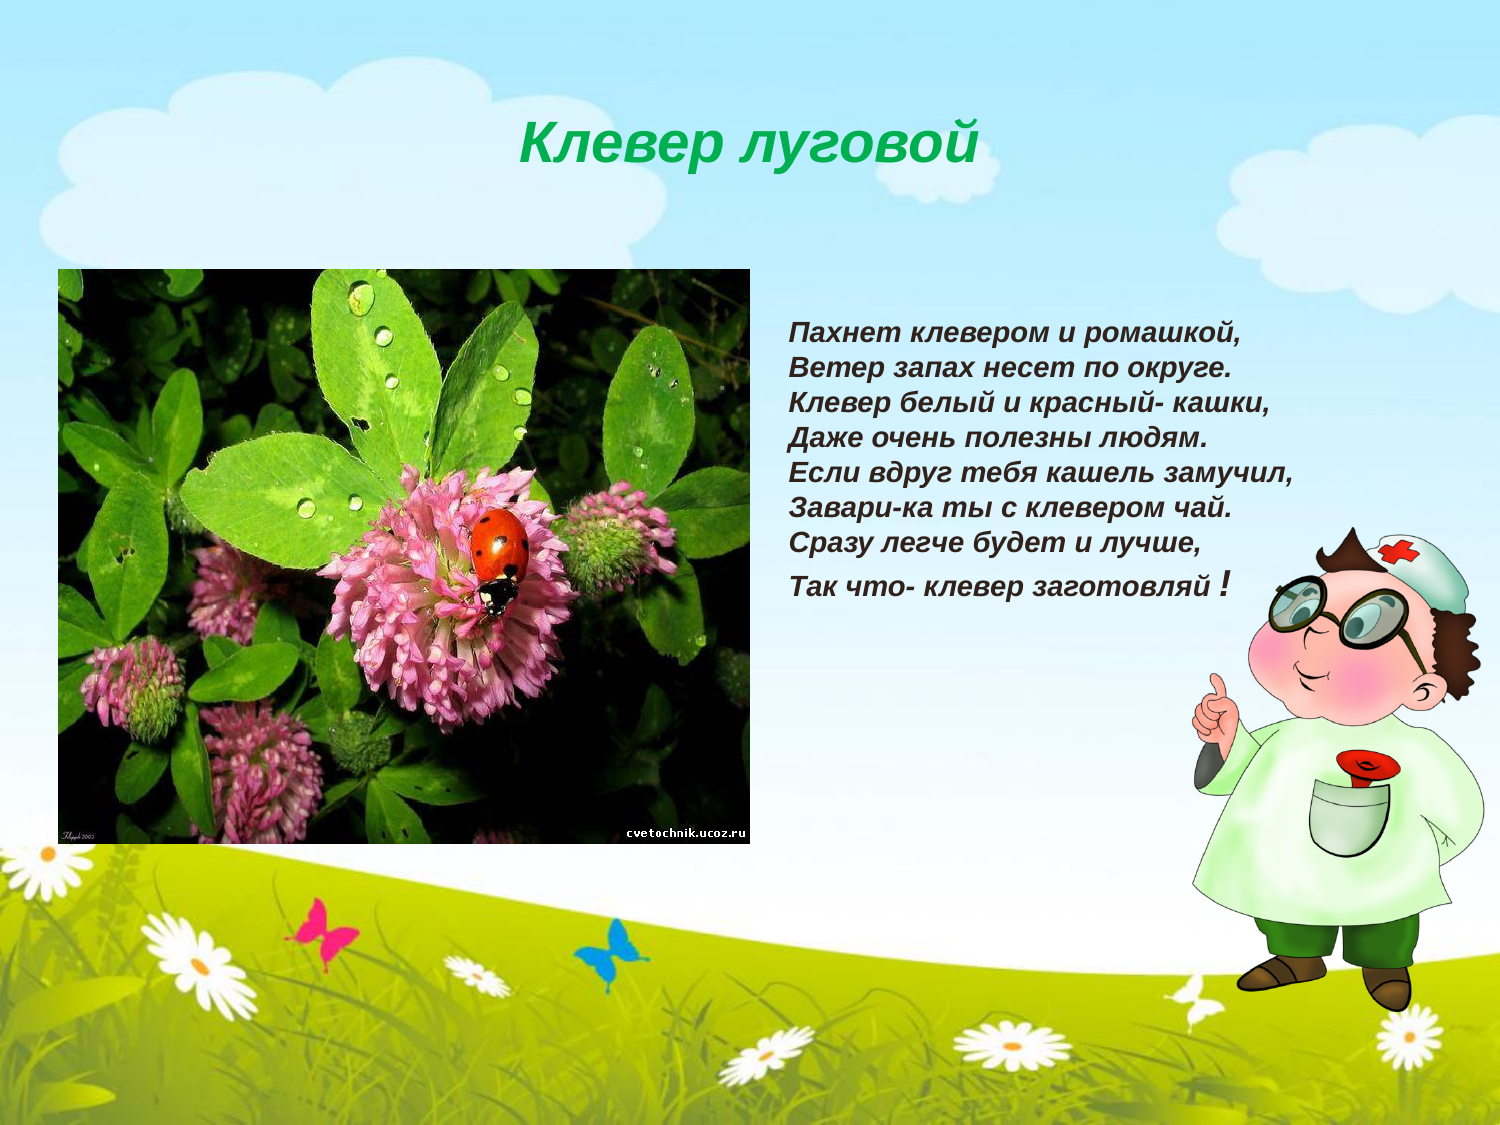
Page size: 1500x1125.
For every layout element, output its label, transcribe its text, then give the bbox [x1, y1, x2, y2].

picture [0, 0, 1500, 1125]
text_box Пахнет клевером и ромашкой, Ветер запах несет по округе. Клевер белый и красный- кашки, Даже очень полезны людям. Если вдруг тебя кашель замучил, Завари-ка ты с клевером чай. Сразу легче будет и лучше, Так что- клевер заготовляй ! [773, 306, 1500, 611]
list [58, 269, 751, 844]
title Клевер луговой [75, 45, 1425, 233]
